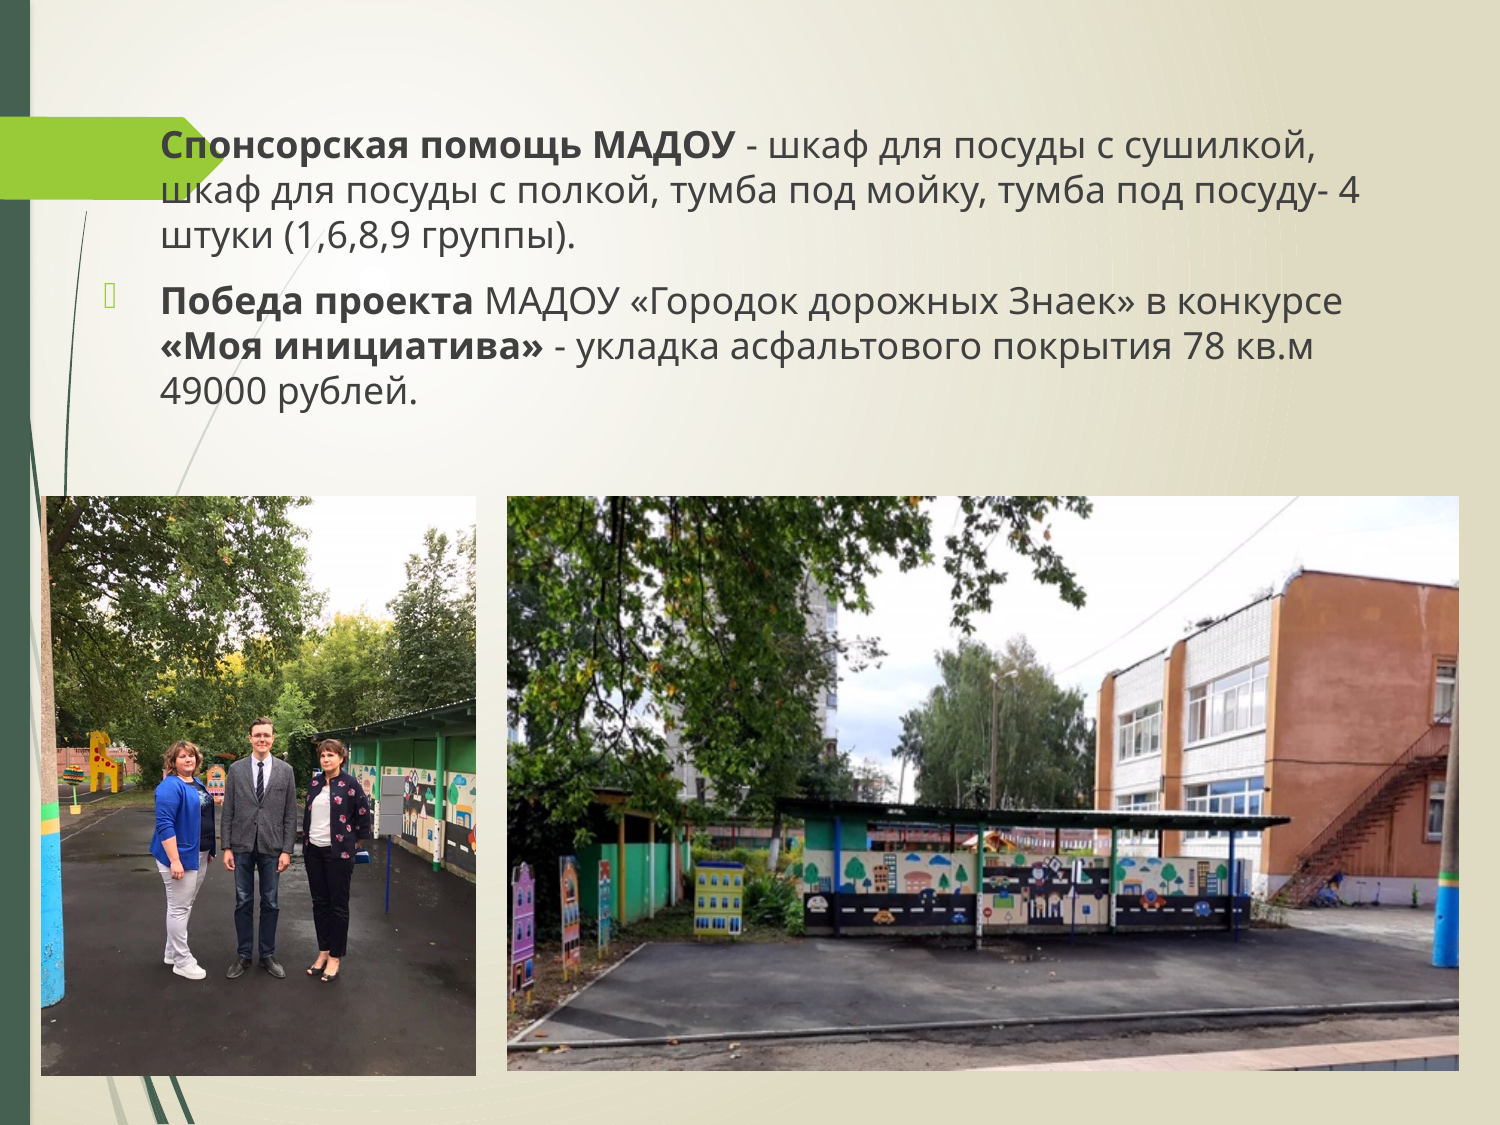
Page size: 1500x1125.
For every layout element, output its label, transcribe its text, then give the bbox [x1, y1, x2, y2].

picture [506, 496, 1459, 1071]
picture [40, 496, 476, 1076]
list Спонсорская помощь МАДОУ - шкаф для посуды с сушилкой, шкаф для посуды с полкой, тумба под мойку, тумба под посуду- 4 штуки (1,6,8,9 группы). Победа проекта МАДОУ «Городок дорожных Знаек» в конкурсе «Моя инициатива» - укладка асфальтового покрытия 78 кв.м 49000 рублей. [88, 113, 1436, 1071]
